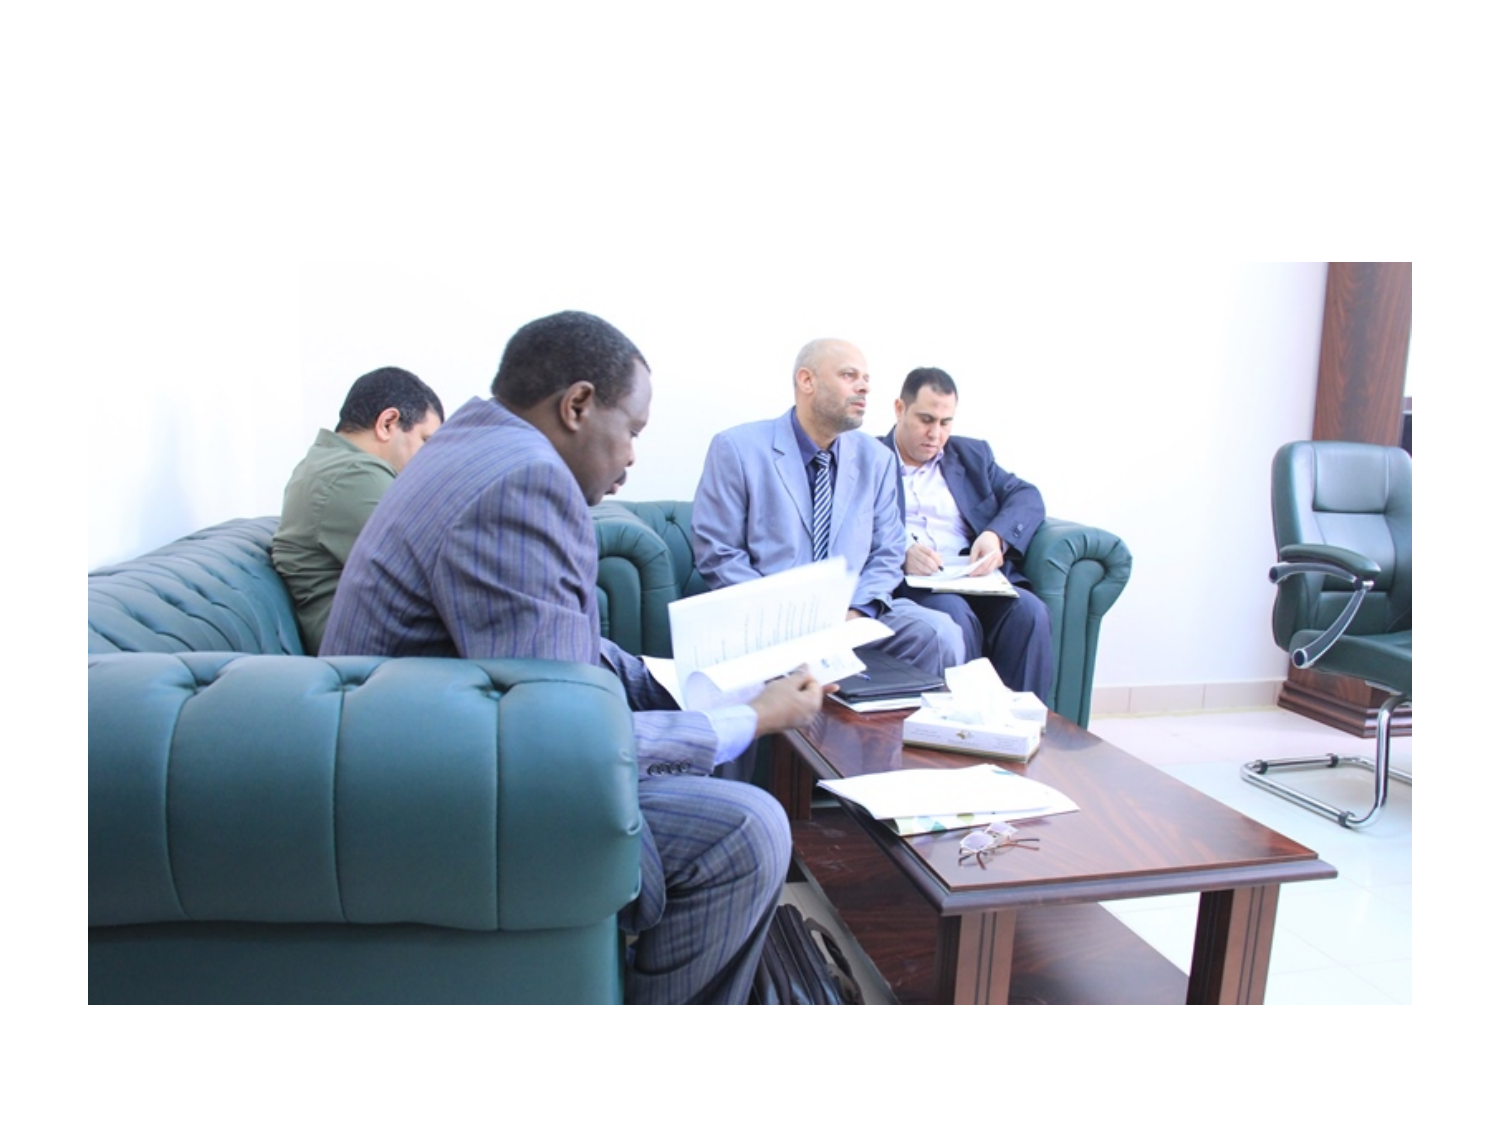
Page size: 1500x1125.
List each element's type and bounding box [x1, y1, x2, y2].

list [88, 262, 1412, 1006]
